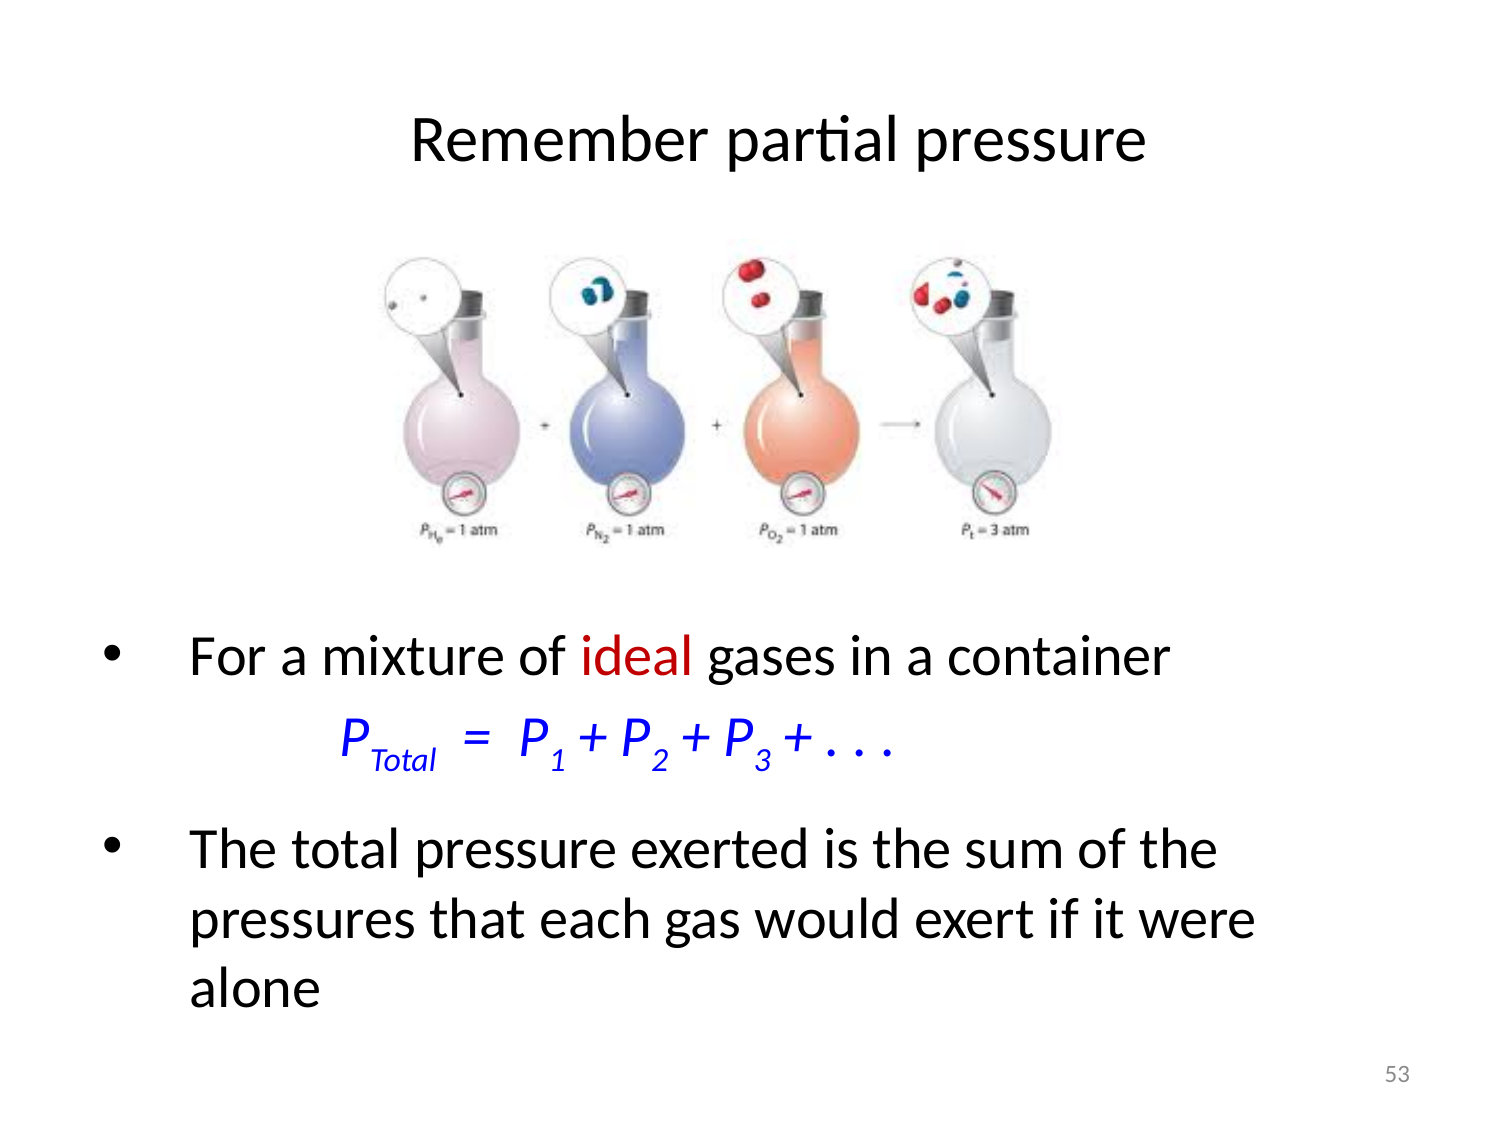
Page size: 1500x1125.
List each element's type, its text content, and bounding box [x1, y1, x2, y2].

picture [362, 239, 1071, 549]
list For a mixture of ideal gases in a container PTotal = P1 + P2 + P3 + . . . The total pressure exerted is the sum of the pressures that each gas would exert if it were alone [87, 609, 1375, 1043]
text_box Remember partial pressure [396, 87, 1164, 183]
slide_number 53 [1074, 1042, 1425, 1103]
